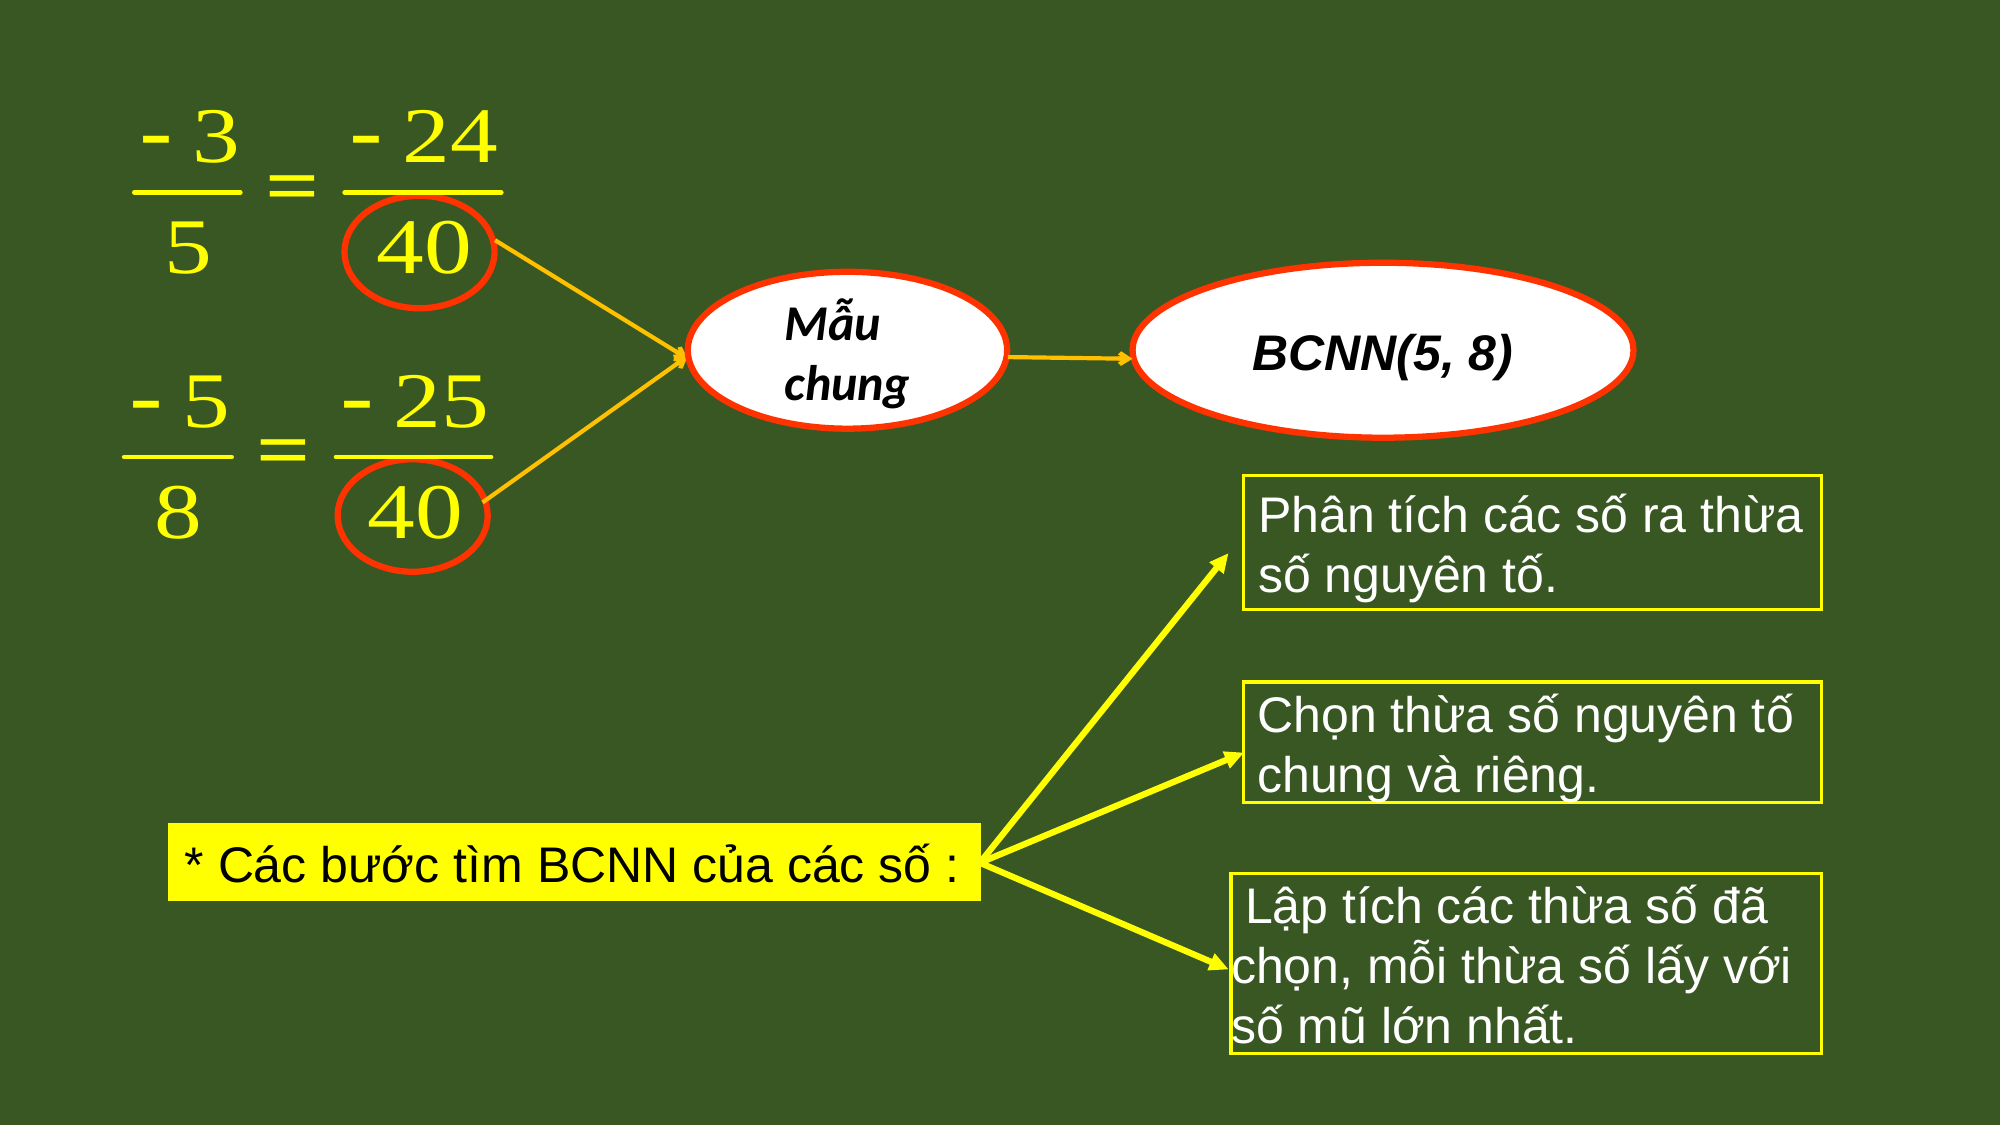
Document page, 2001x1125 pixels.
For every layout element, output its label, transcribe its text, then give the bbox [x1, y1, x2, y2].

text_box * Các bước tìm BCNN của các số : [169, 824, 980, 900]
text_box Phân tích các số ra thừa số nguyên tố. [1243, 475, 1822, 610]
text_box [360, 556, 465, 572]
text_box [514, 356, 688, 502]
text_box [980, 862, 1229, 971]
text_box [365, 291, 474, 309]
text_box Chọn thừa số nguyên tố chung và riêng. [1243, 682, 1822, 803]
text_box Lập tích các thừa số đã chọn, mỗi thừa số lấy với số mũ lớn nhất. [1231, 873, 1822, 1054]
text_box [980, 553, 1229, 862]
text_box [118, 87, 525, 291]
text_box BCNN(5, 8) [1132, 262, 1634, 438]
text_box Mẫu chung [688, 271, 1008, 429]
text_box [108, 351, 514, 556]
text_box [496, 241, 688, 356]
text_box [981, 751, 1243, 863]
